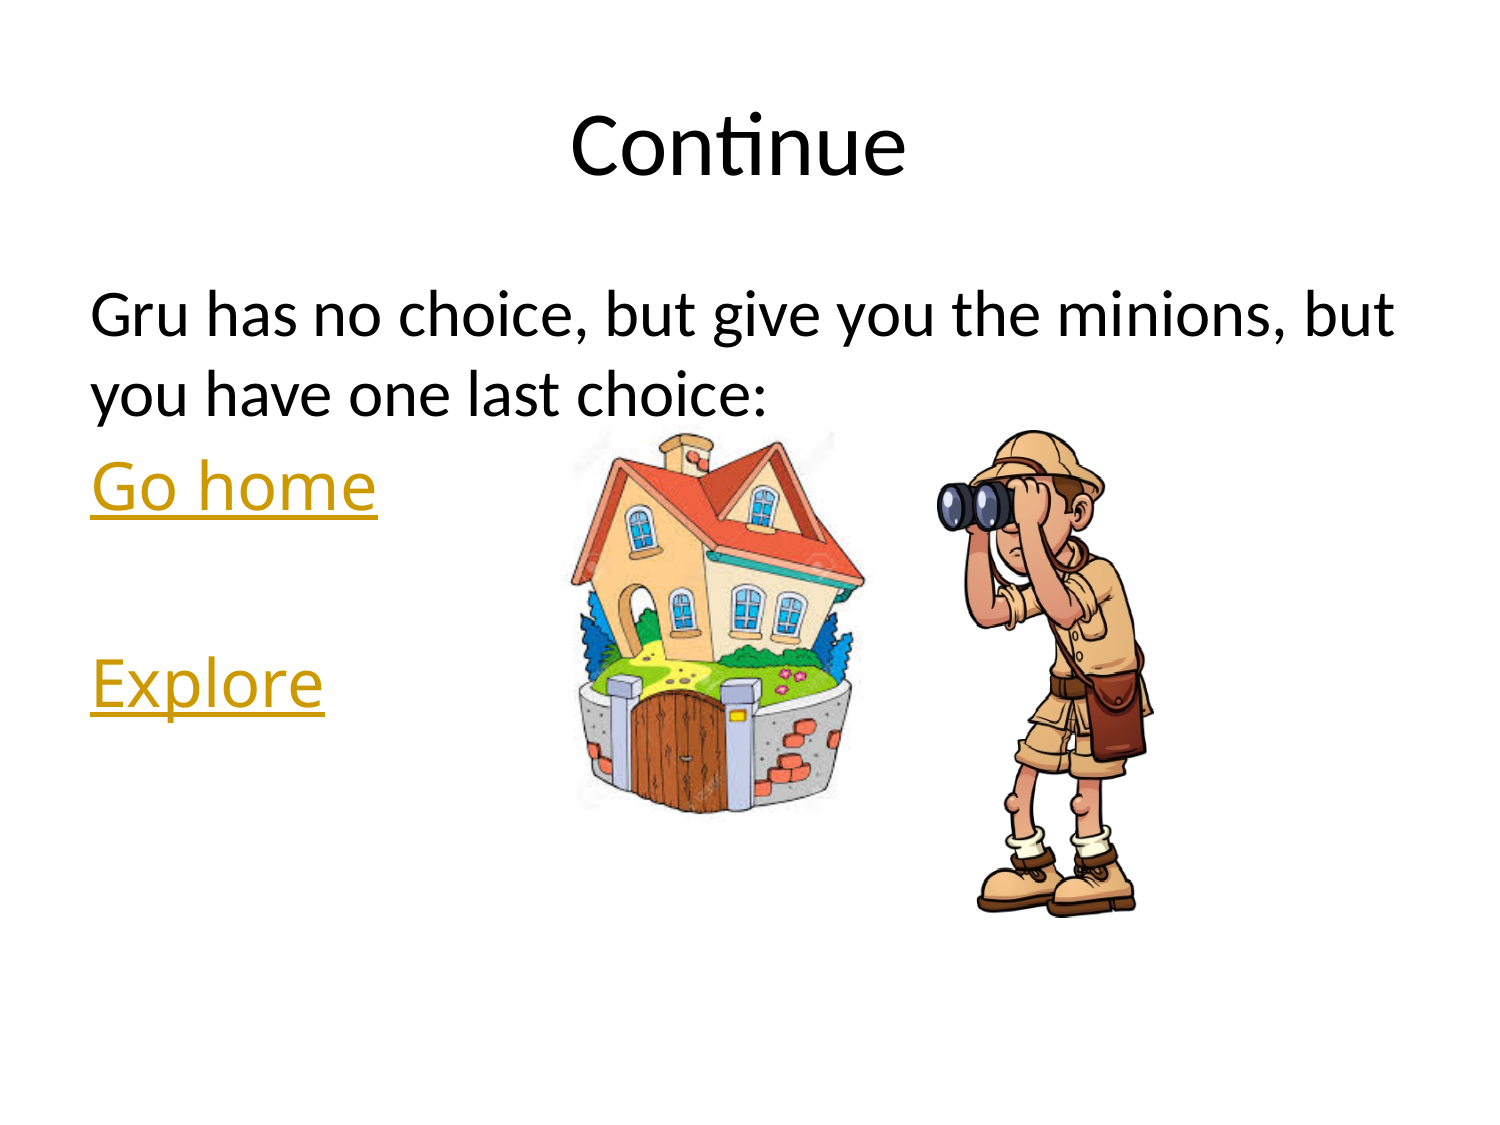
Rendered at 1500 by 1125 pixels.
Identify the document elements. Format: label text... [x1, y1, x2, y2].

list Gru has no choice, but give you the minions, but you have one last choice: Go home Explore [75, 262, 1425, 1005]
title Continue [75, 45, 1425, 233]
picture [562, 424, 874, 823]
picture [937, 429, 1154, 918]
